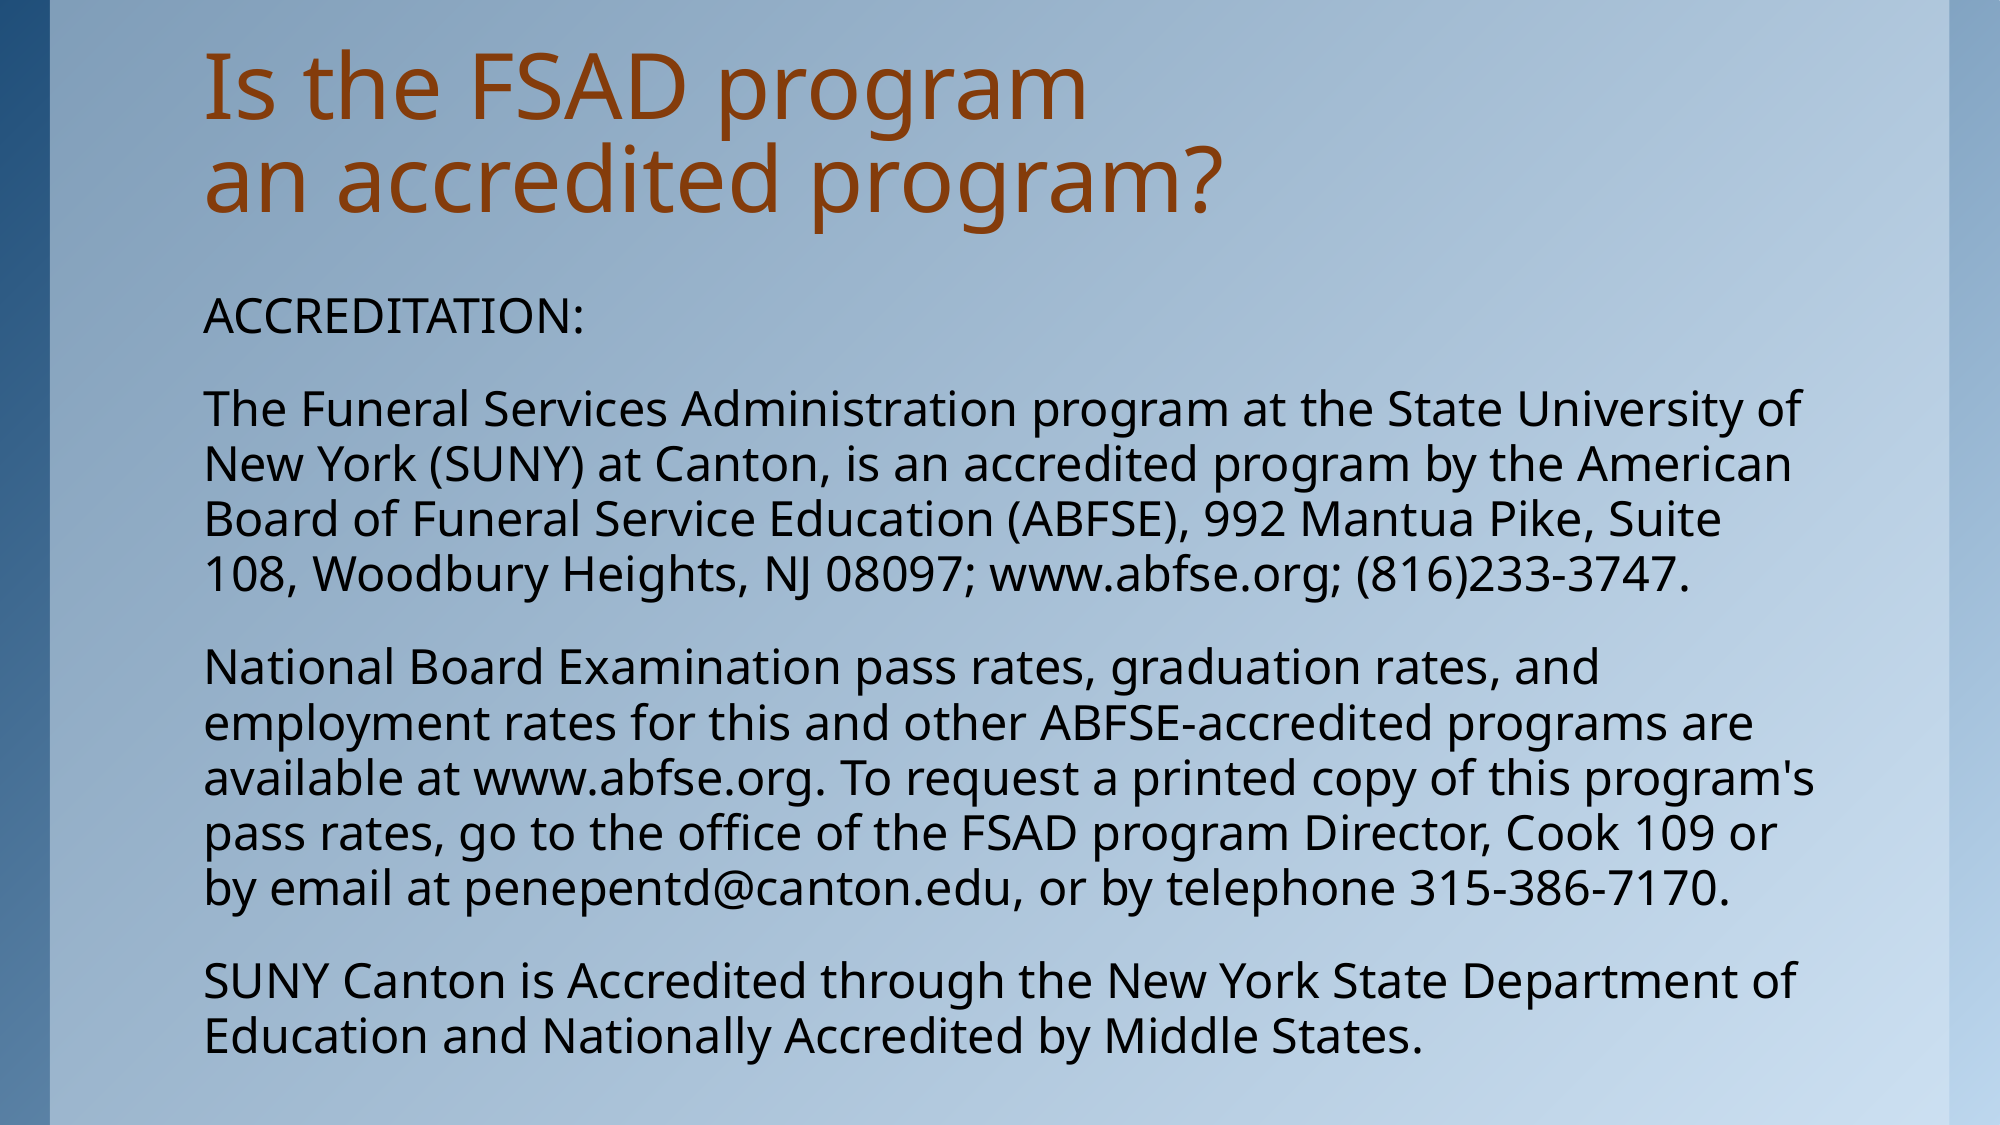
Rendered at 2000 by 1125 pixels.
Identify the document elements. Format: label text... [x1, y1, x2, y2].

list ACCREDITATION: The Funeral Services Administration program at the State University of New York (SUNY) at Canton, is an accredited program by the American Board of Funeral Service Education (ABFSE), 992 Mantua Pike, Suite 108, Woodbury Heights, NJ 08097; www.abfse.org; (816)233-3747. National Board Examination pass rates, graduation rates, and employment rates for this and other ABFSE-accredited programs are available at www.abfse.org. To request a printed copy of this program's pass rates, go to the office of the FSAD program Director, Cook 109 or by email at penepentd@canton.edu, or by telephone 315-386-7170. SUNY Canton is Accredited through the New York State Department of Education and Nationally Accredited by Middle States. [183, 279, 1850, 1113]
title Is the FSAD program an accredited program? [183, 12, 1850, 242]
